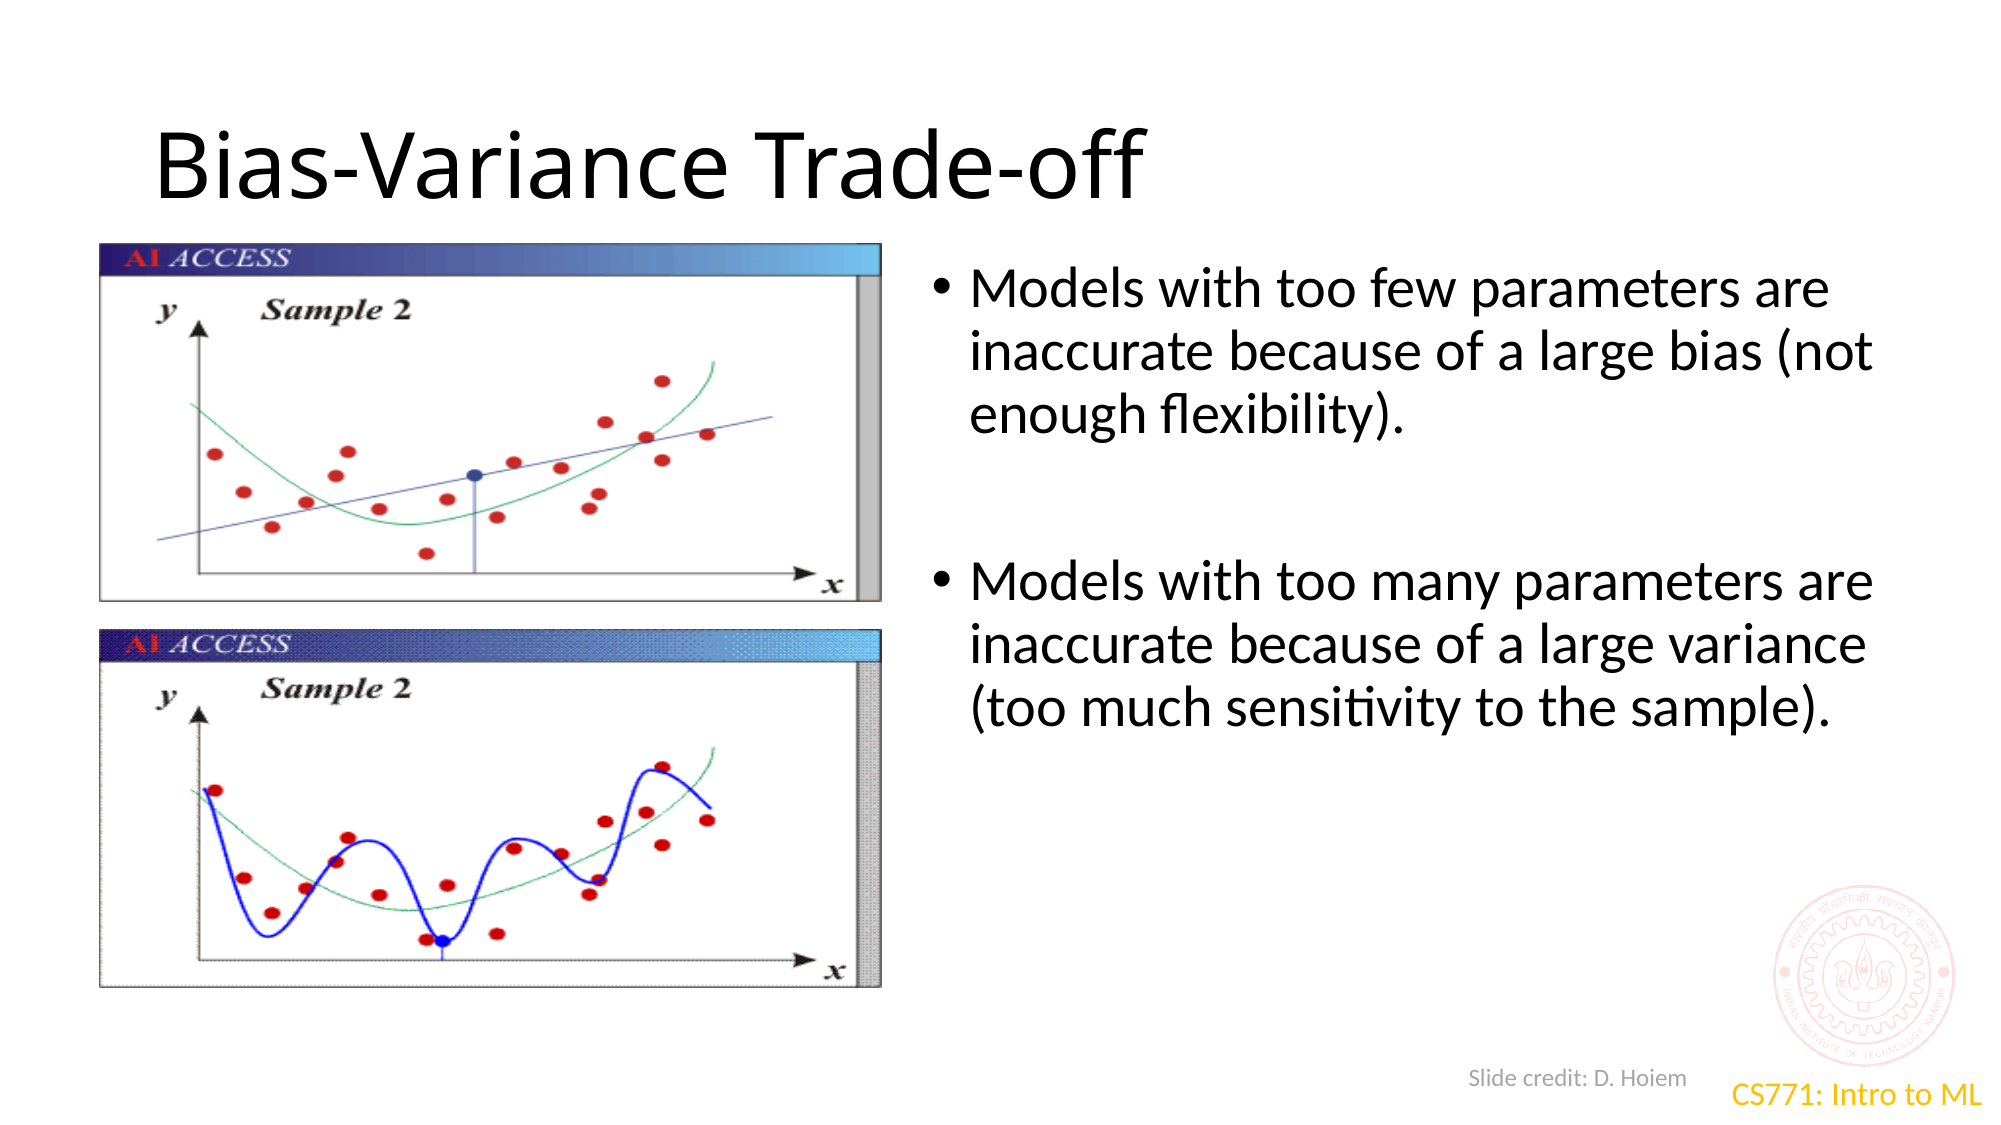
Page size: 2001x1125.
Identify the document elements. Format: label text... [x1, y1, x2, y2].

title Bias-Variance Trade-off [137, 59, 1863, 278]
picture [99, 243, 882, 602]
picture [99, 629, 882, 988]
list Models with too few parameters are inaccurate because of a large bias (not enough flexibility). Models with too many parameters are inaccurate because of a large variance (too much sensitivity to the sample). [916, 249, 1917, 988]
text_box Slide credit: D. Hoiem [1453, 1054, 1704, 1099]
